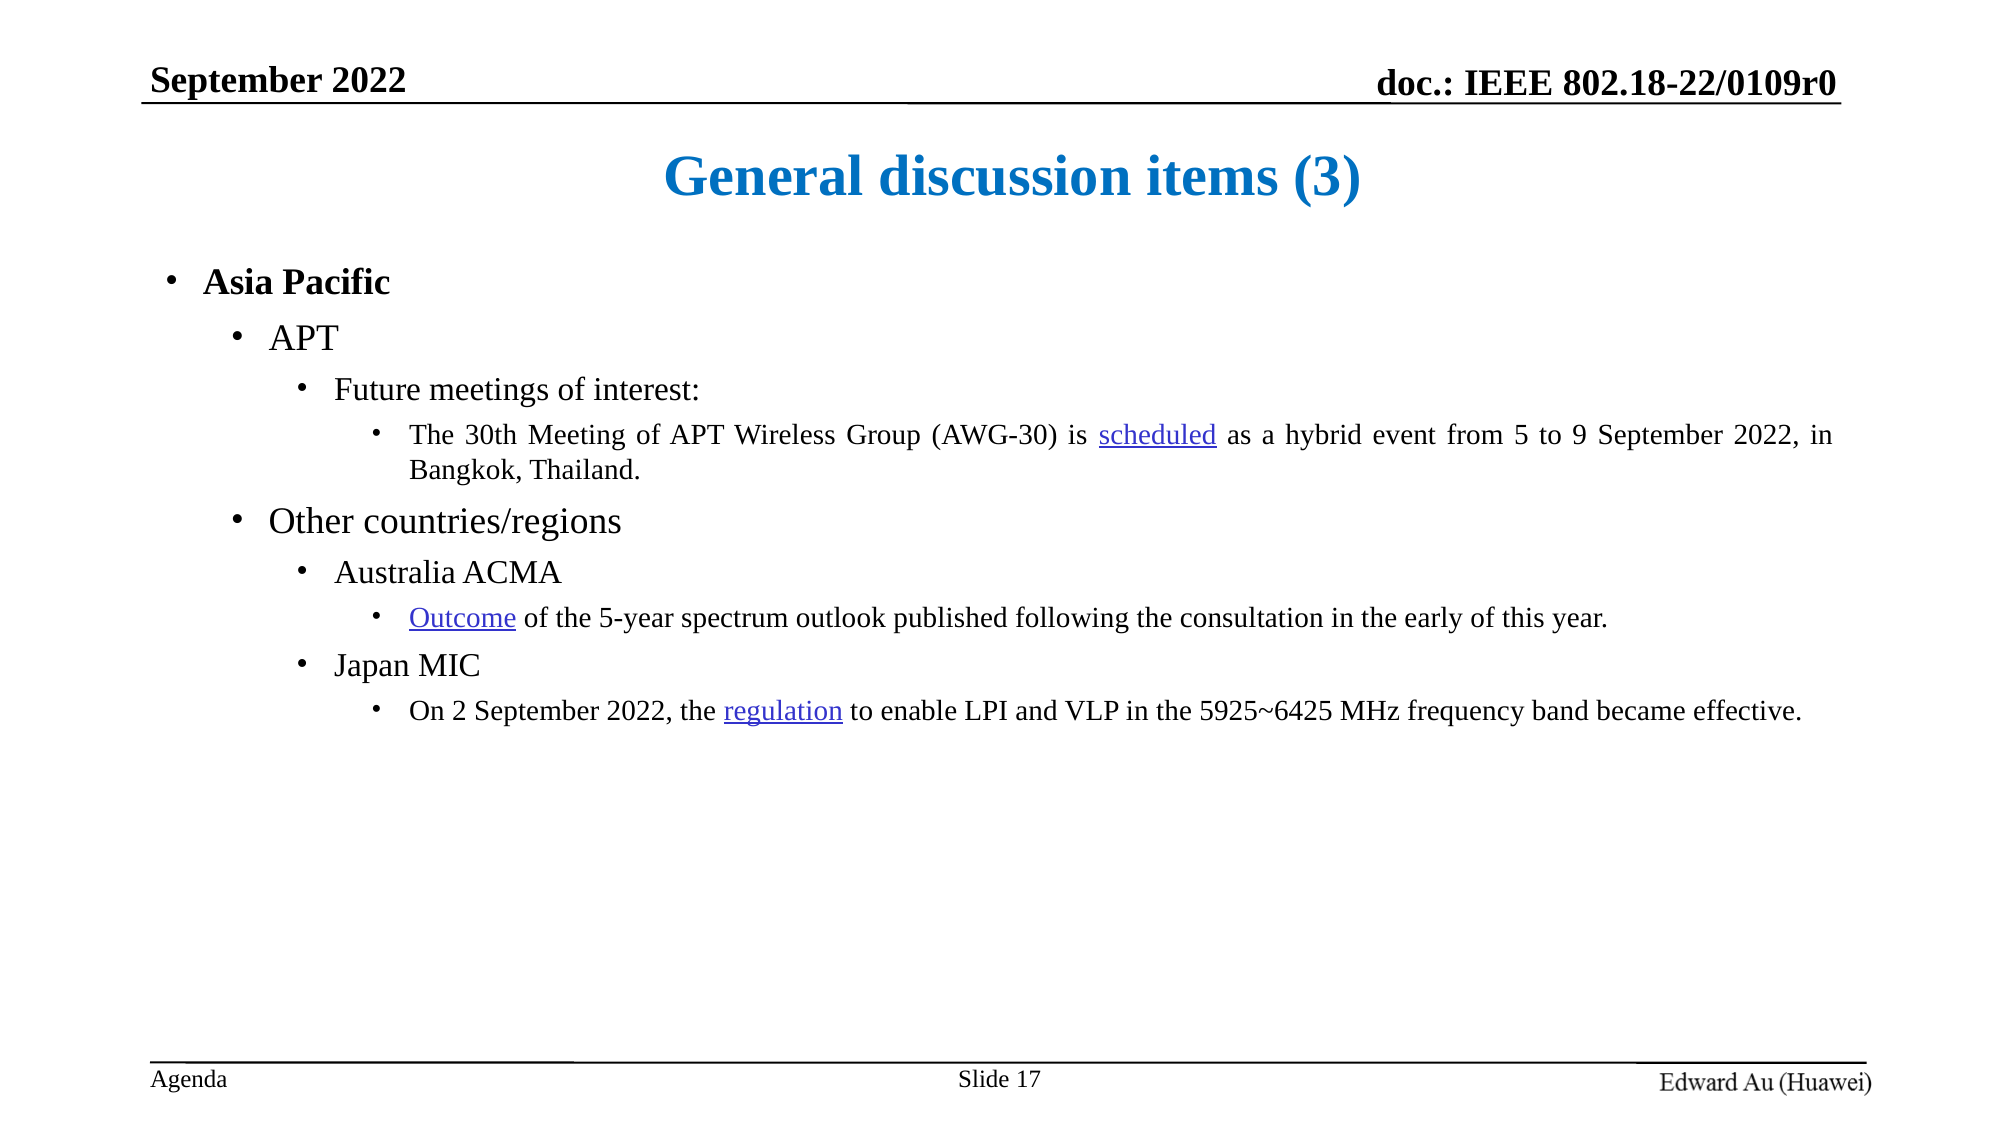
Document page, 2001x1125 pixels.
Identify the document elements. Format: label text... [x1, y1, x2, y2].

list Asia Pacific APT Future meetings of interest: The 30th Meeting of APT Wireless Group (AWG-30) is scheduled as a hybrid event from 5 to 9 September 2022, in Bangkok, Thailand. Other countries/regions Australia ACMA Outcome of the 5-year spectrum outlook published following the consultation in the early of this year. Japan MIC On 2 September 2022, the regulation to enable LPI and VLP in the 5925~6425 MHz frequency band became effective. [149, 249, 1869, 1059]
picture [1174, 1058, 1887, 1113]
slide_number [149, 54, 651, 101]
slide_number Slide 17 [933, 1061, 1067, 1123]
title General discussion items (3) [162, 99, 1864, 246]
